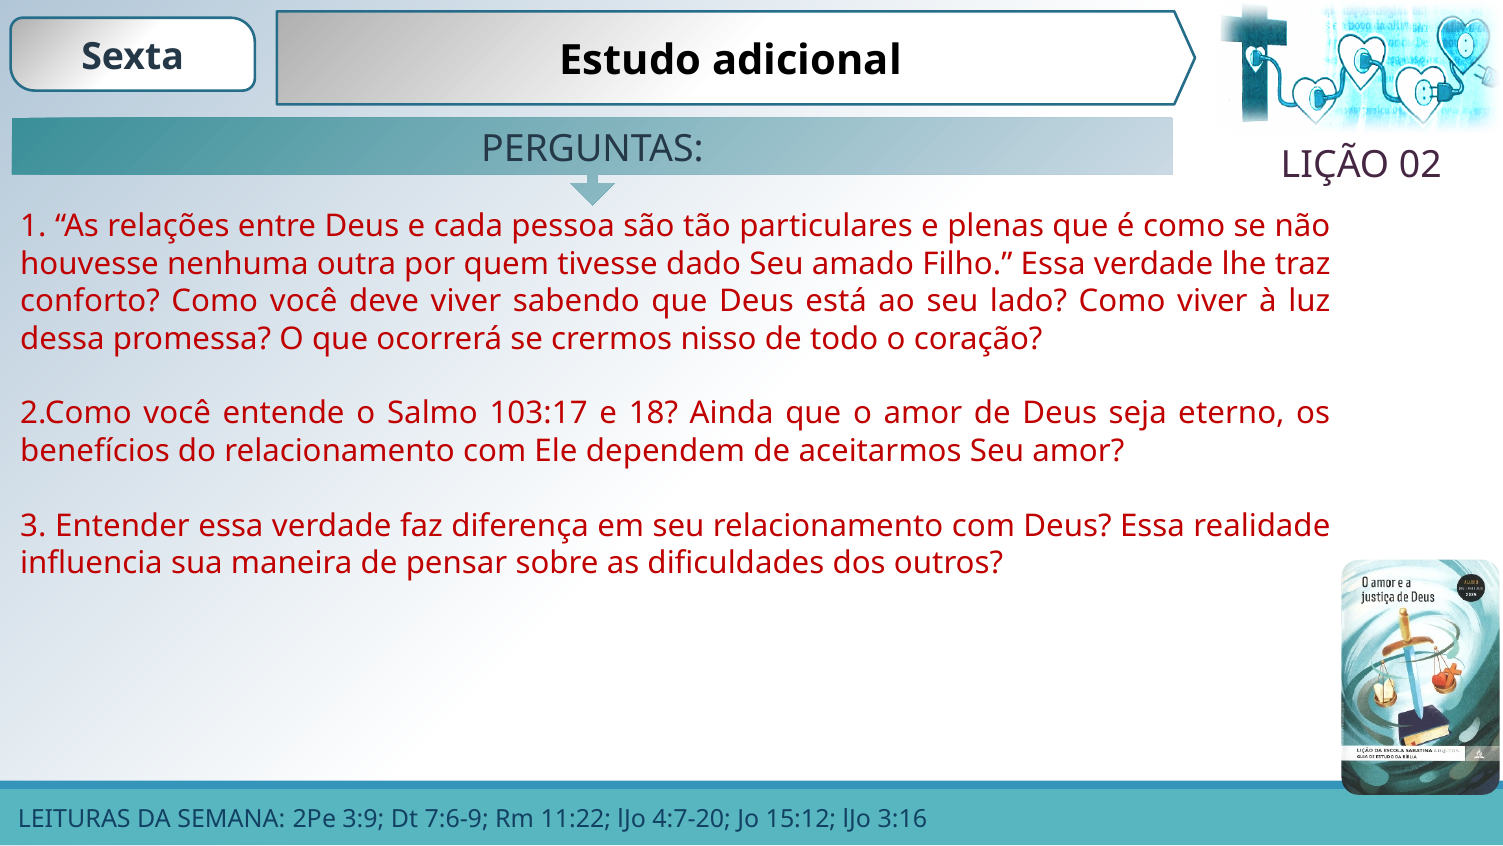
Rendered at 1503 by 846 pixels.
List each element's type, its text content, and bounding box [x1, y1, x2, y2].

picture [1340, 559, 1501, 796]
text_box PERGUNTAS: [10, 116, 1174, 207]
picture [1211, 0, 1503, 135]
text_box Estudo adicional [275, 10, 1197, 106]
text_box LEITURAS DA SEMANA: 2Pe 3:9; Dt 7:6-9; Rm 11:22; lJo 4:7-20; Jo 15:12; lJo 3:16 [3, 794, 1421, 840]
text_box Sexta [9, 16, 257, 92]
text_box 1. “As relações entre Deus e cada pessoa são tão particulares e plenas que é como se não houvesse nenhuma outra por quem tivesse dado Seu amado Filho.” Essa verdade lhe traz conforto? Como você deve viver sabendo que Deus está ao seu lado? Como viver à luz dessa promessa? O que ocorrerá se crermos nisso de todo o coração? 2.Como você entende o Salmo 103:17 e 18? Ainda que o amor de Deus seja eterno, os benefícios do relacionamento com Ele dependem de aceitarmos Seu amor? 3. Entender essa verdade faz diferença em seu relacionamento com Deus? Essa realidade influencia sua maneira de pensar sobre as dificuldades dos outros? [5, 198, 1348, 588]
text_box LIÇÃO 02 [1265, 144, 1458, 193]
